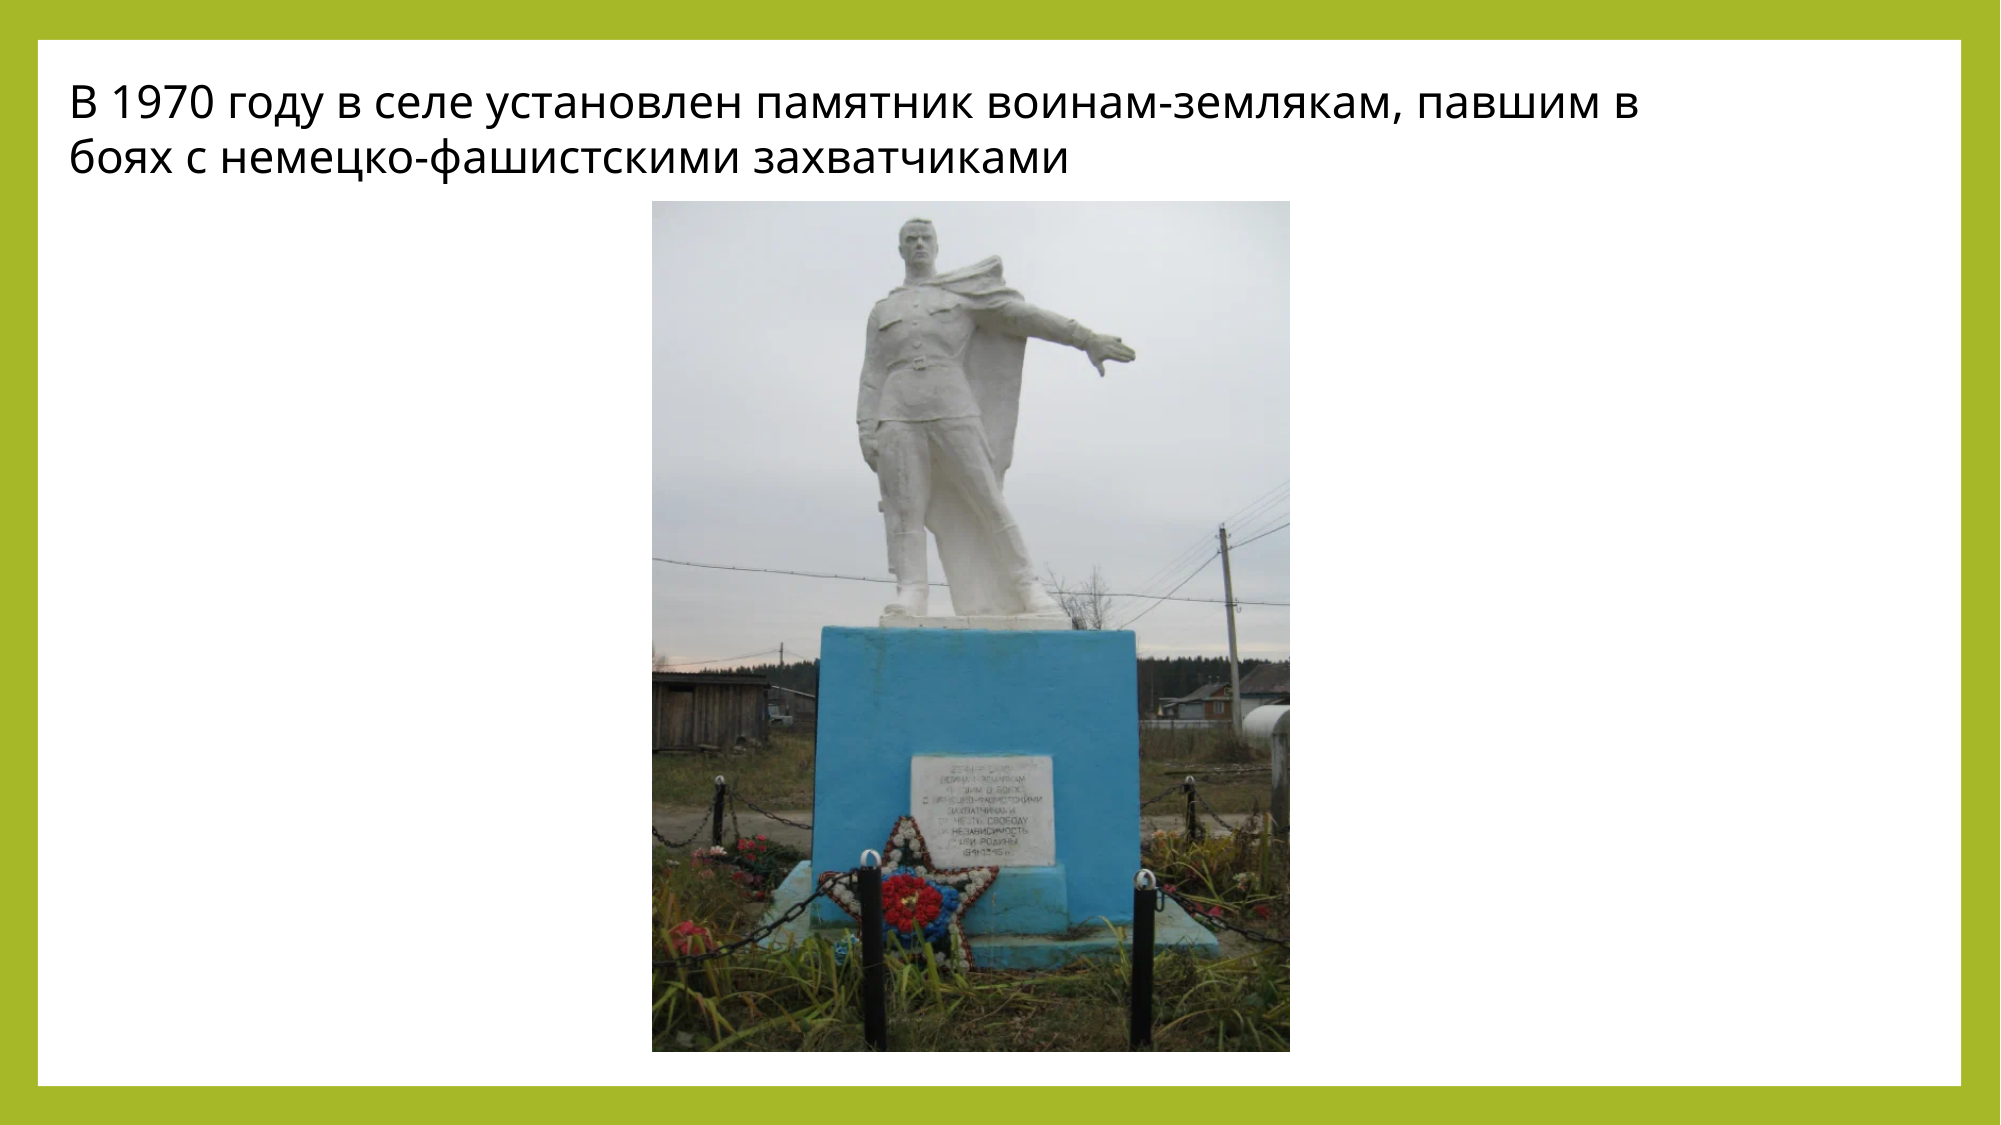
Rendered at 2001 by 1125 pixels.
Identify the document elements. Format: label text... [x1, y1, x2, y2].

text_box В 1970 году в селе установлен памятник воинам-землякам, павшим в боях с немецко-фашистскими захватчиками [53, 64, 1751, 190]
picture [651, 200, 1290, 1052]
